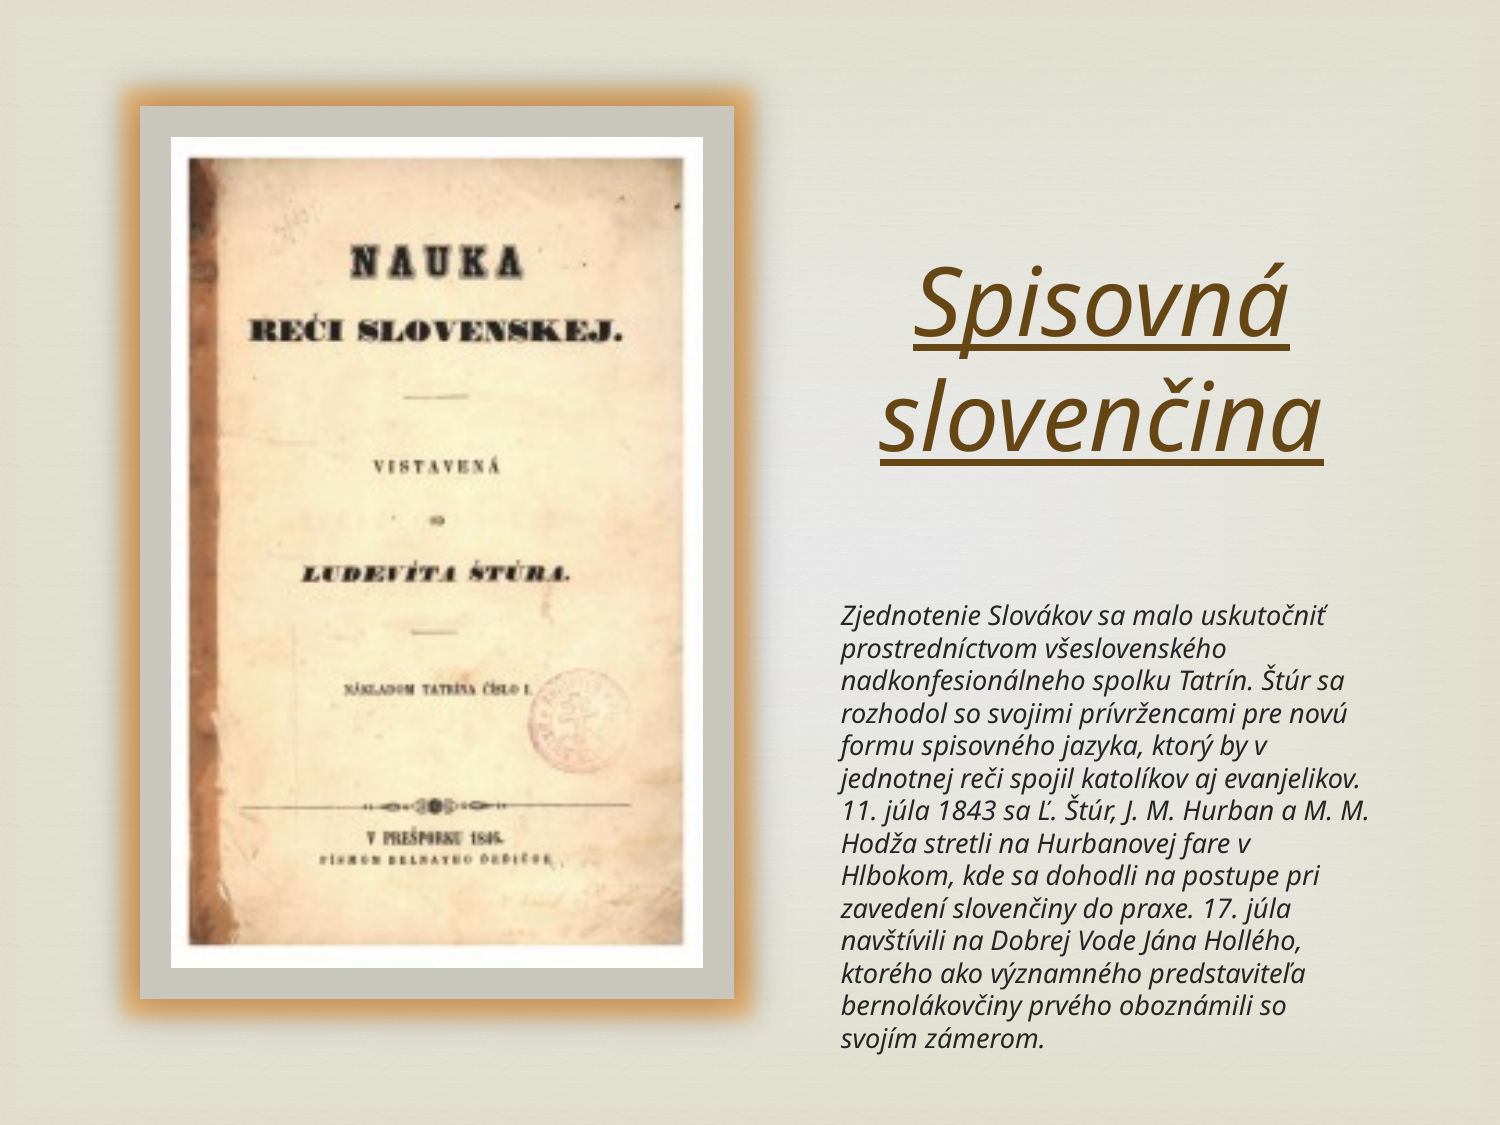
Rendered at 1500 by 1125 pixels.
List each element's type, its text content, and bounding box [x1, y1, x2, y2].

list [170, 136, 704, 969]
list Zjednotenie Slovákov sa malo uskutočniť prostredníctvom všeslovenského nadkonfesionálneho spolku Tatrín. Štúr sa rozhodol so svojimi prívržencami pre novú formu spisovného jazyka, ktorý by v jednotnej reči spojil katolíkov aj evanjelikov. 11. júla 1843 sa Ľ. Štúr, J. M. Hurban a M. M. Hodža stretli na Hurbanovej fare v Hlbokom, kde sa dohodli na postupe pri zavedení slovenčiny do praxe. 17. júla navštívili na Dobrej Vode Jána Hollého, ktorého ako významného predstaviteľa bernolákovčiny prvého oboznámili so svojím zámerom. [825, 591, 1386, 1005]
title Spisovná slovenčina [820, 278, 1383, 589]
